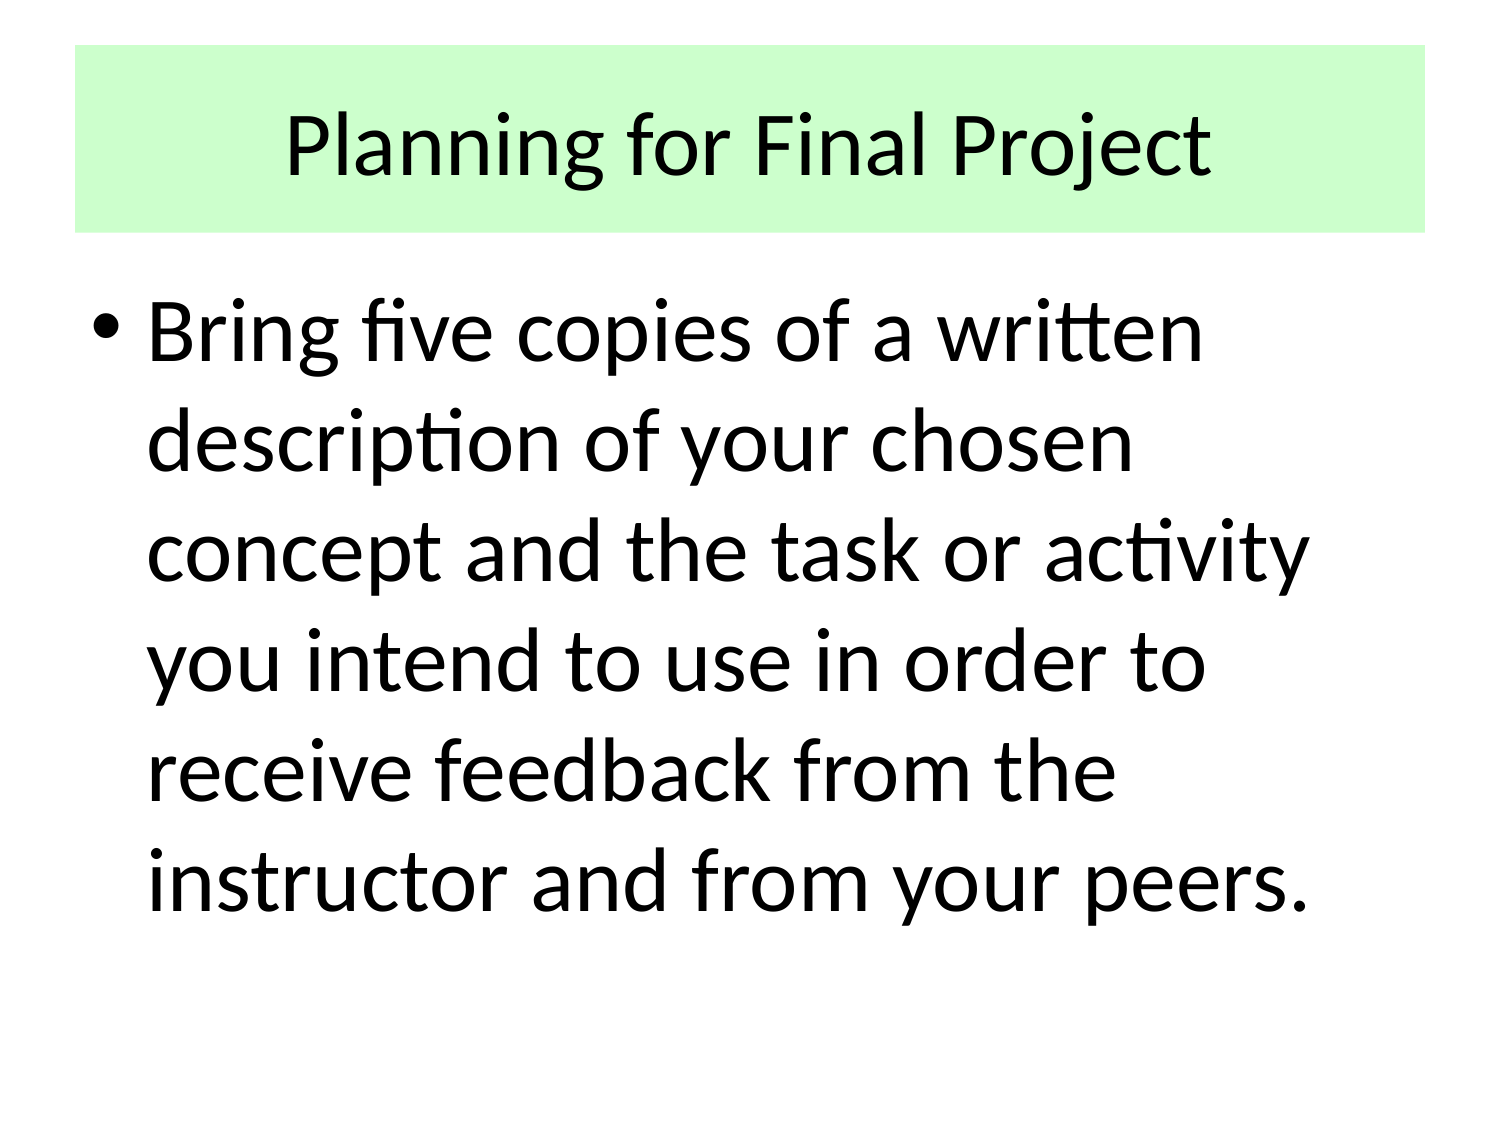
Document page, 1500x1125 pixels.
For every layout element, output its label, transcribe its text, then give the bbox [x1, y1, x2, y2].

title Planning for Final Project [75, 45, 1425, 233]
list Bring five copies of a written description of your chosen concept and the task or activity you intend to use in order to receive feedback from the instructor and from your peers. [75, 262, 1425, 989]
